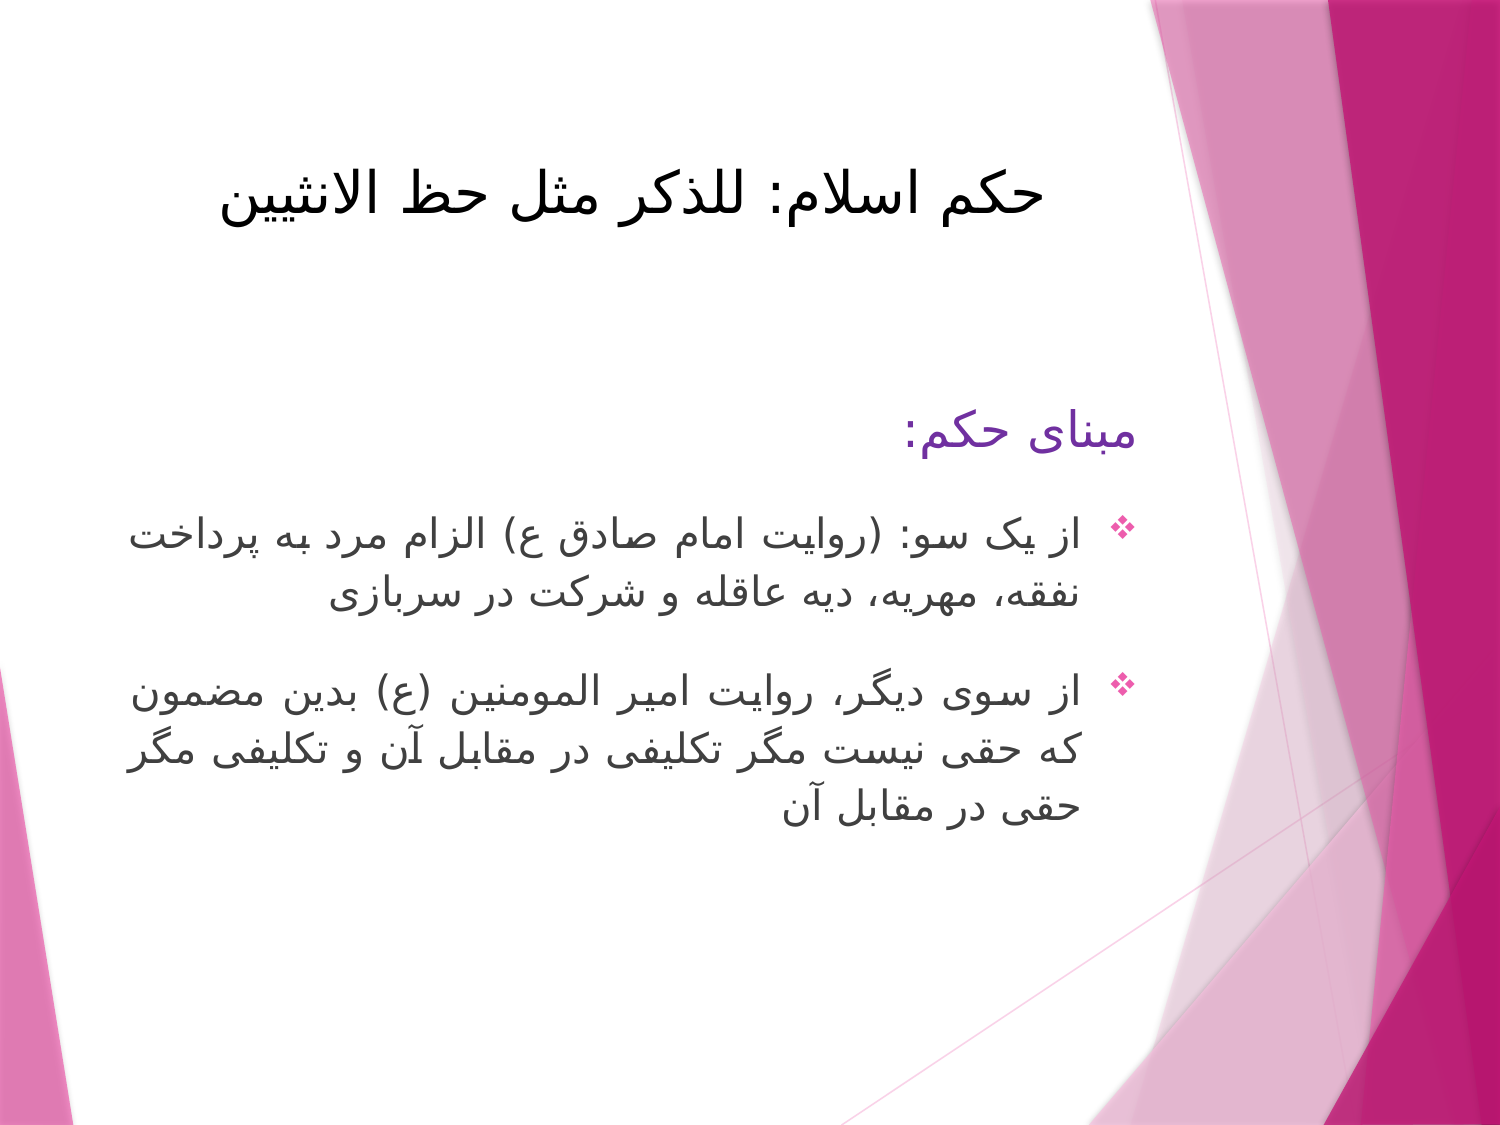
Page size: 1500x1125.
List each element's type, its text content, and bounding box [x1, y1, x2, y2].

list حکم اسلام: للذکر مثل حظ الانثیین مبنای حکم: از یک سو: (روایت امام صادق ع) الزام مرد به پرداخت نفقه، مهریه، دیه عاقله و شرکت در سربازی از سوی دیگر، روایت امیر المومنین (ع) بدین مضمون که حقی نیست مگر تکلیفی در مقابل آن و تکلیفی مگر حقی در مقابل آن [112, 137, 1154, 1125]
